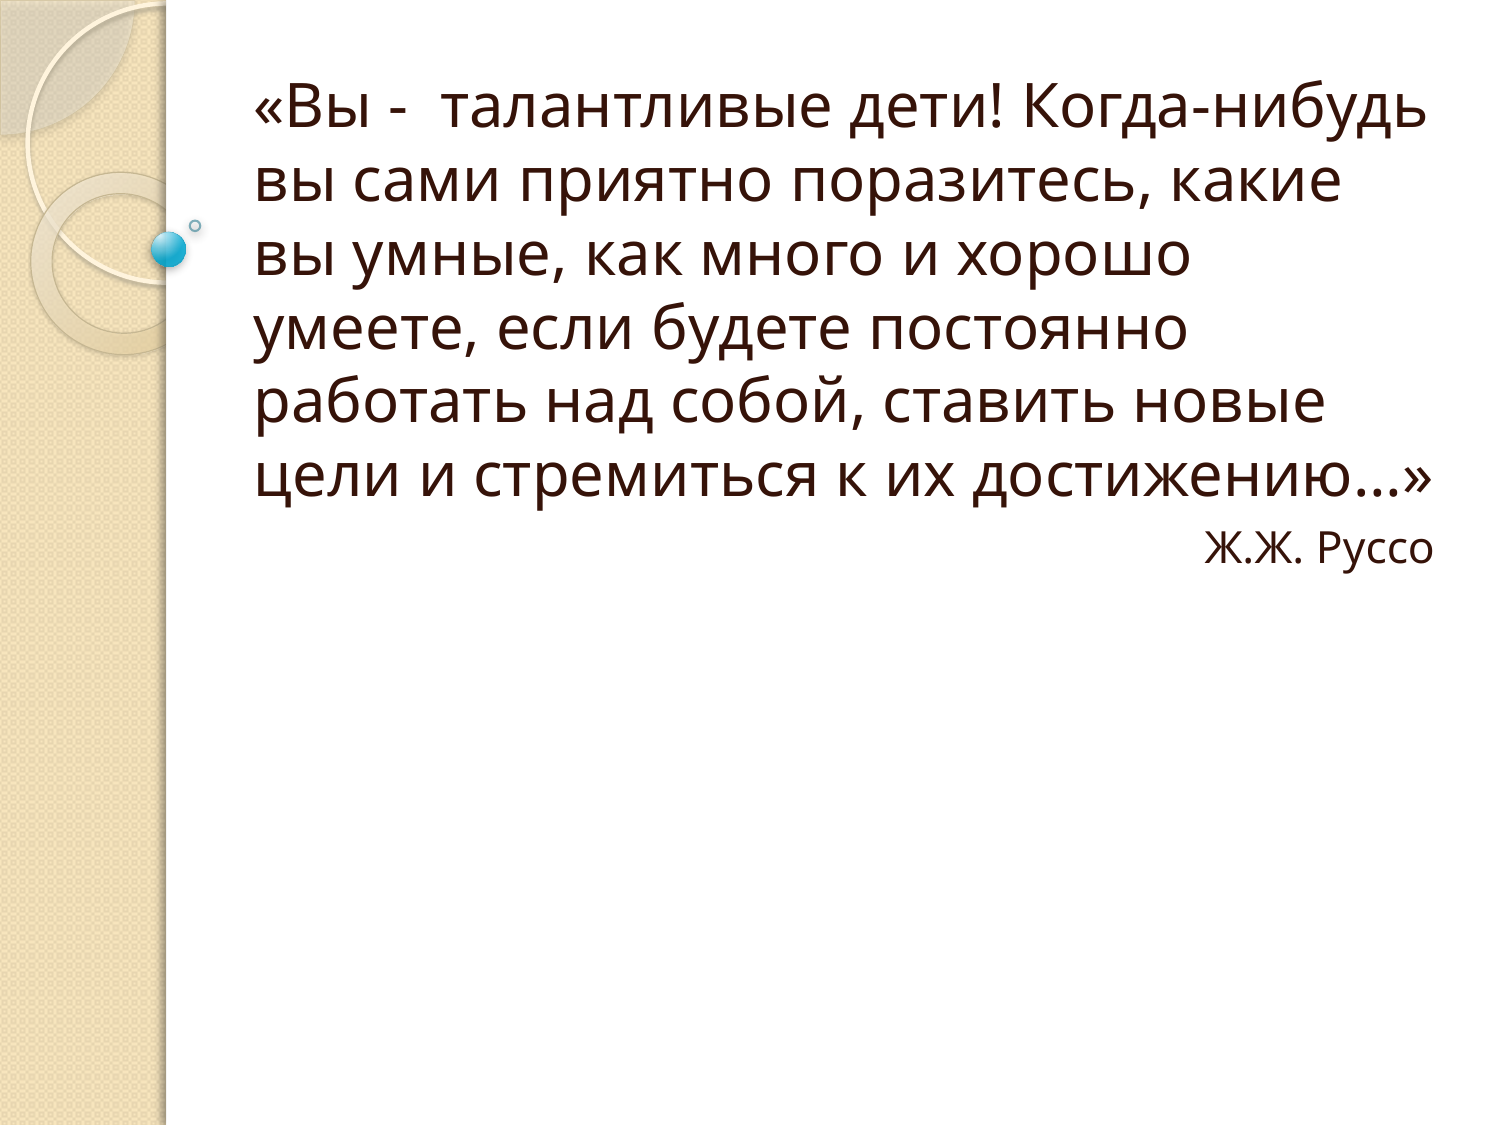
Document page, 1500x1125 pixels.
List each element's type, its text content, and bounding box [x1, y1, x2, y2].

subtitle «Вы - талантливые дети! Когда-нибудь вы сами приятно поразитесь, какие вы умные, как много и хорошо умеете, если будете постоянно работать над собой, ставить новые цели и стремиться к их достижению…» Ж.Ж. Руссо [234, 66, 1450, 591]
